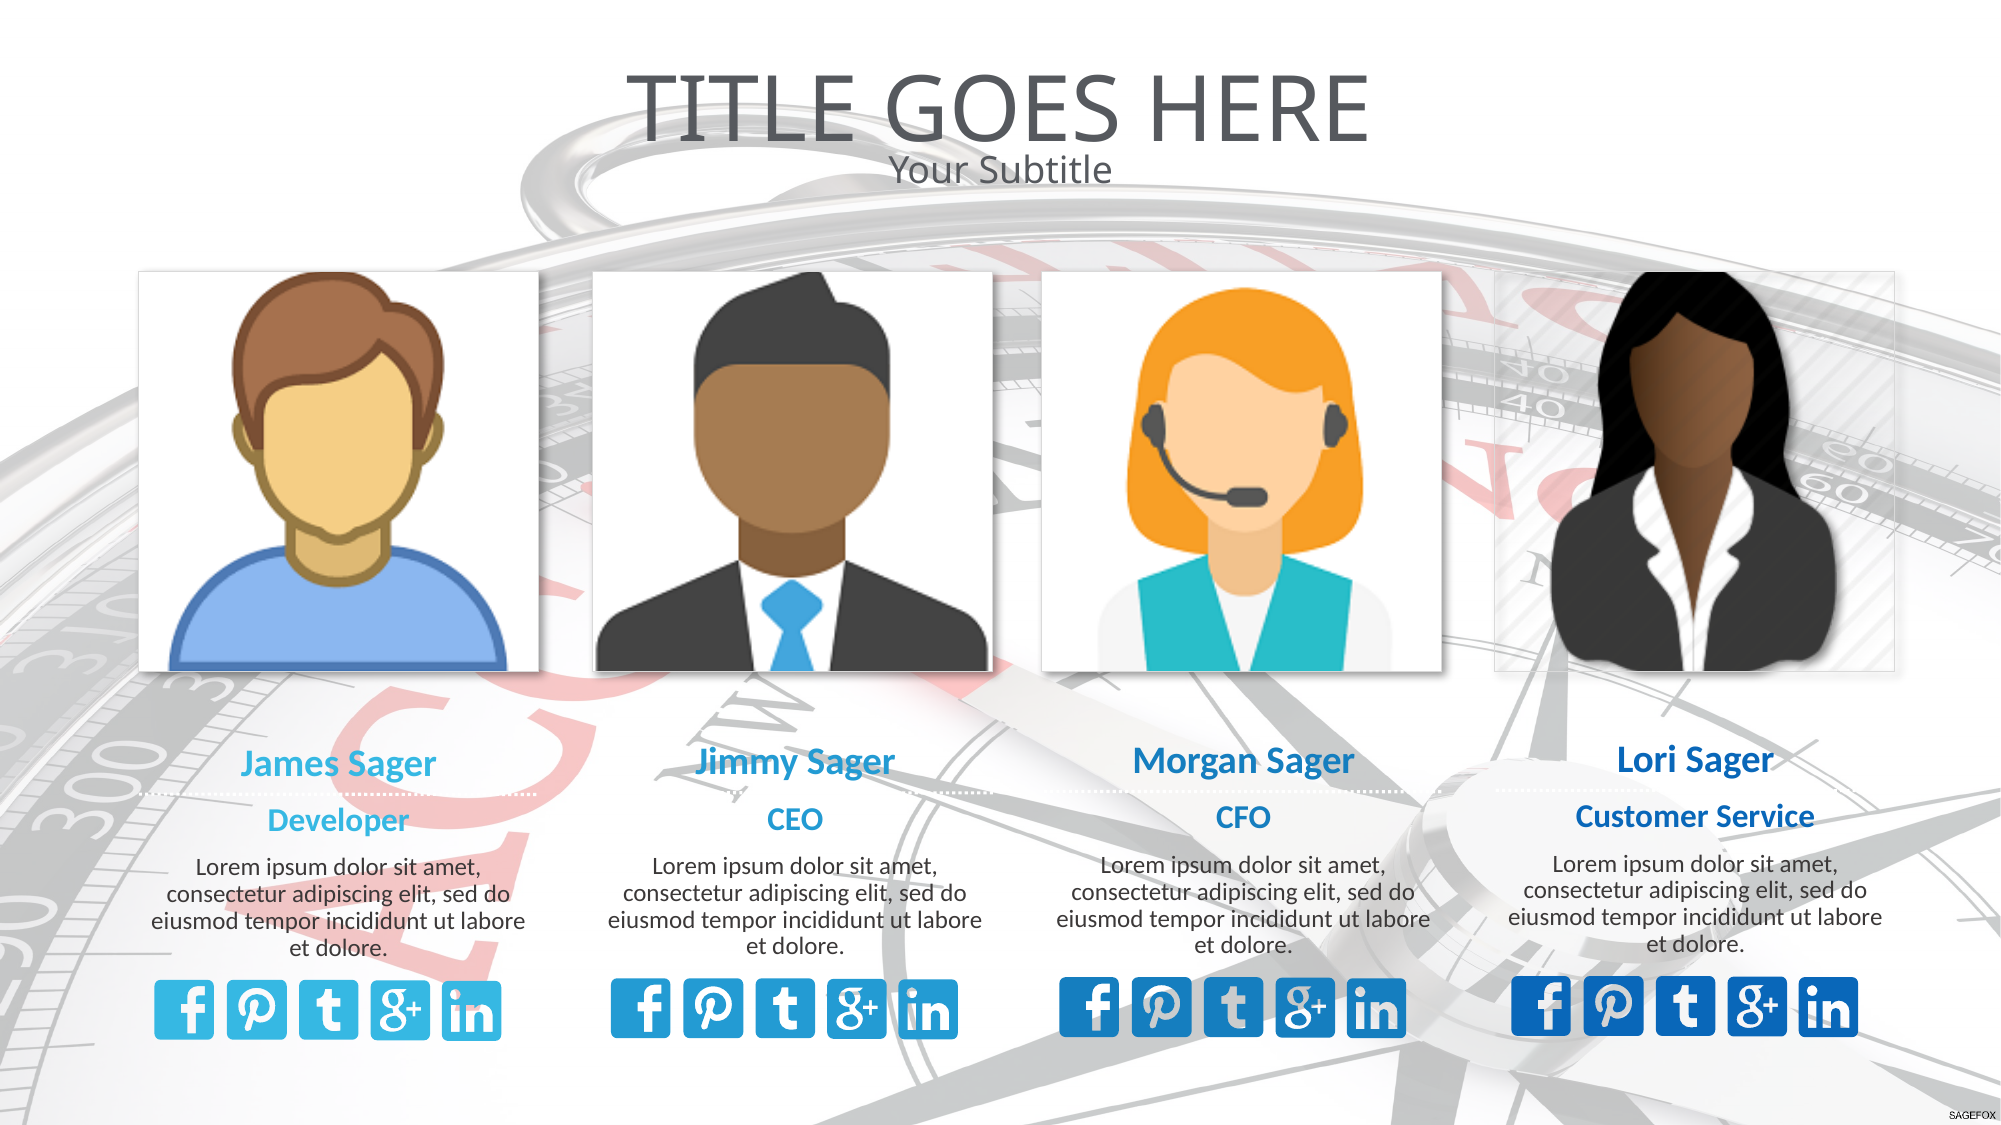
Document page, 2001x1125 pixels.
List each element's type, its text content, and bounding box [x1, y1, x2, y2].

text_box [1494, 271, 1896, 673]
text_box Customer Service [1520, 796, 1871, 839]
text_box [610, 978, 958, 1040]
text_box CEO [620, 798, 971, 841]
text_box [1040, 270, 1442, 672]
text_box James Sager [163, 742, 514, 785]
picture [1925, 0, 2001, 1125]
text_box Jimmy Sager [620, 740, 971, 784]
text_box CFO [1068, 797, 1419, 840]
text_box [548, 42, 1452, 199]
text_box [591, 270, 993, 672]
text_box Lorem ipsum dolor sit amet, consectetur adipiscing elit, sed do eiusmod tempor incididunt ut labore et dolore. [1043, 851, 1444, 965]
text_box Morgan Sager [1068, 739, 1419, 782]
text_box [1059, 977, 1407, 1039]
text_box Lorem ipsum dolor sit amet, consectetur adipiscing elit, sed do eiusmod tempor incididunt ut labore et dolore. [1495, 850, 1896, 964]
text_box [154, 979, 502, 1041]
text_box [138, 270, 540, 672]
text_box Lorem ipsum dolor sit amet, consectetur adipiscing elit, sed do eiusmod tempor incididunt ut labore et dolore. [595, 852, 996, 966]
text_box Lorem ipsum dolor sit amet, consectetur adipiscing elit, sed do eiusmod tempor incididunt ut labore et dolore. [138, 854, 539, 968]
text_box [1511, 976, 1859, 1038]
text_box Lori Sager [1520, 738, 1871, 781]
text_box Developer [163, 799, 514, 842]
